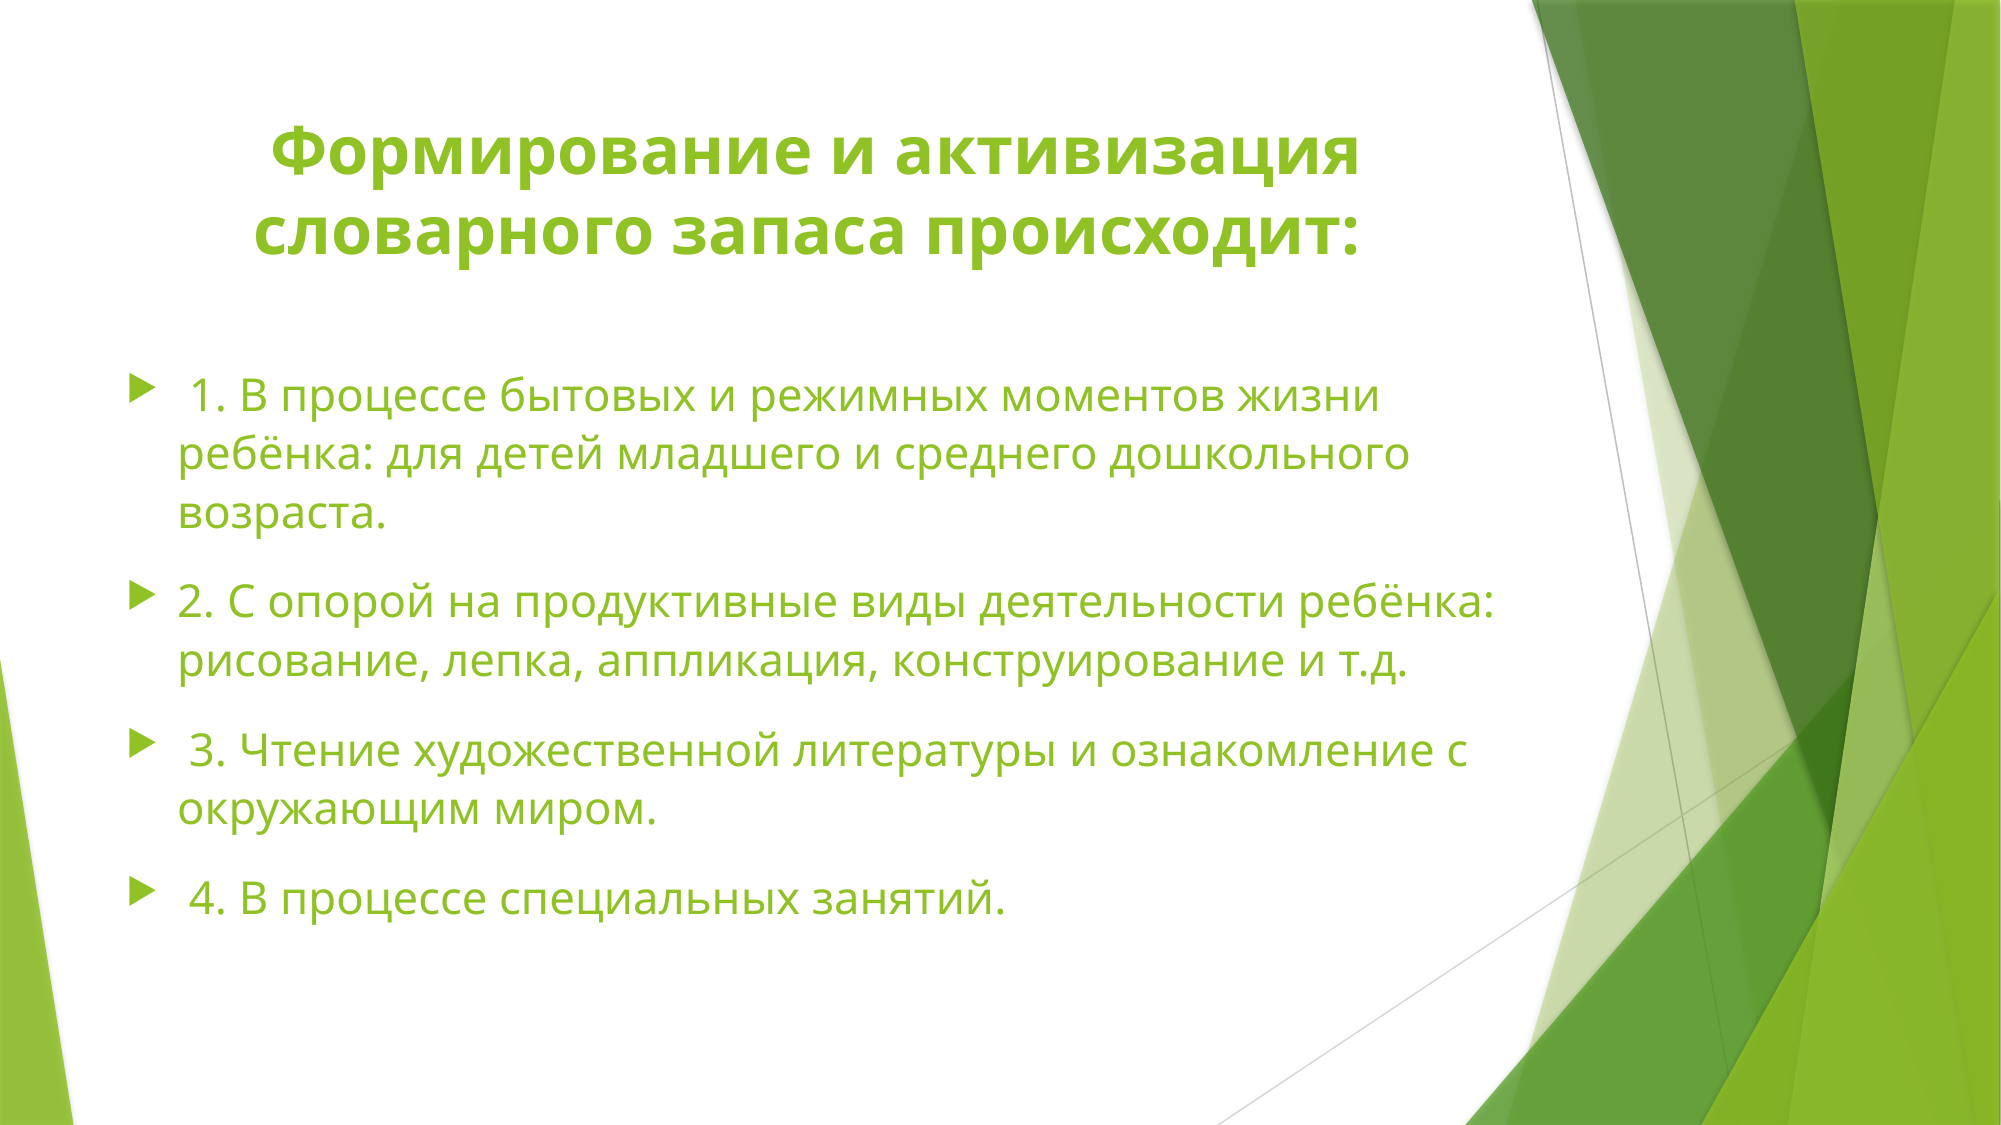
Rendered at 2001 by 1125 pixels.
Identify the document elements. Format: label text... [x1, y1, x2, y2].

list 1. В процессе бытовых и режимных моментов жизни ребёнка: для детей младшего и среднего дошкольного возраста. 2. С опорой на продуктивные виды деятельности ребёнка: рисование, лепка, аппликация, конструирование и т.д. 3. Чтение художественной литературы и ознакомление с окружающим миром. 4. В процессе специальных занятий. [111, 354, 1522, 992]
title Формирование и активизация словарного запаса происходит: [111, 99, 1522, 317]
